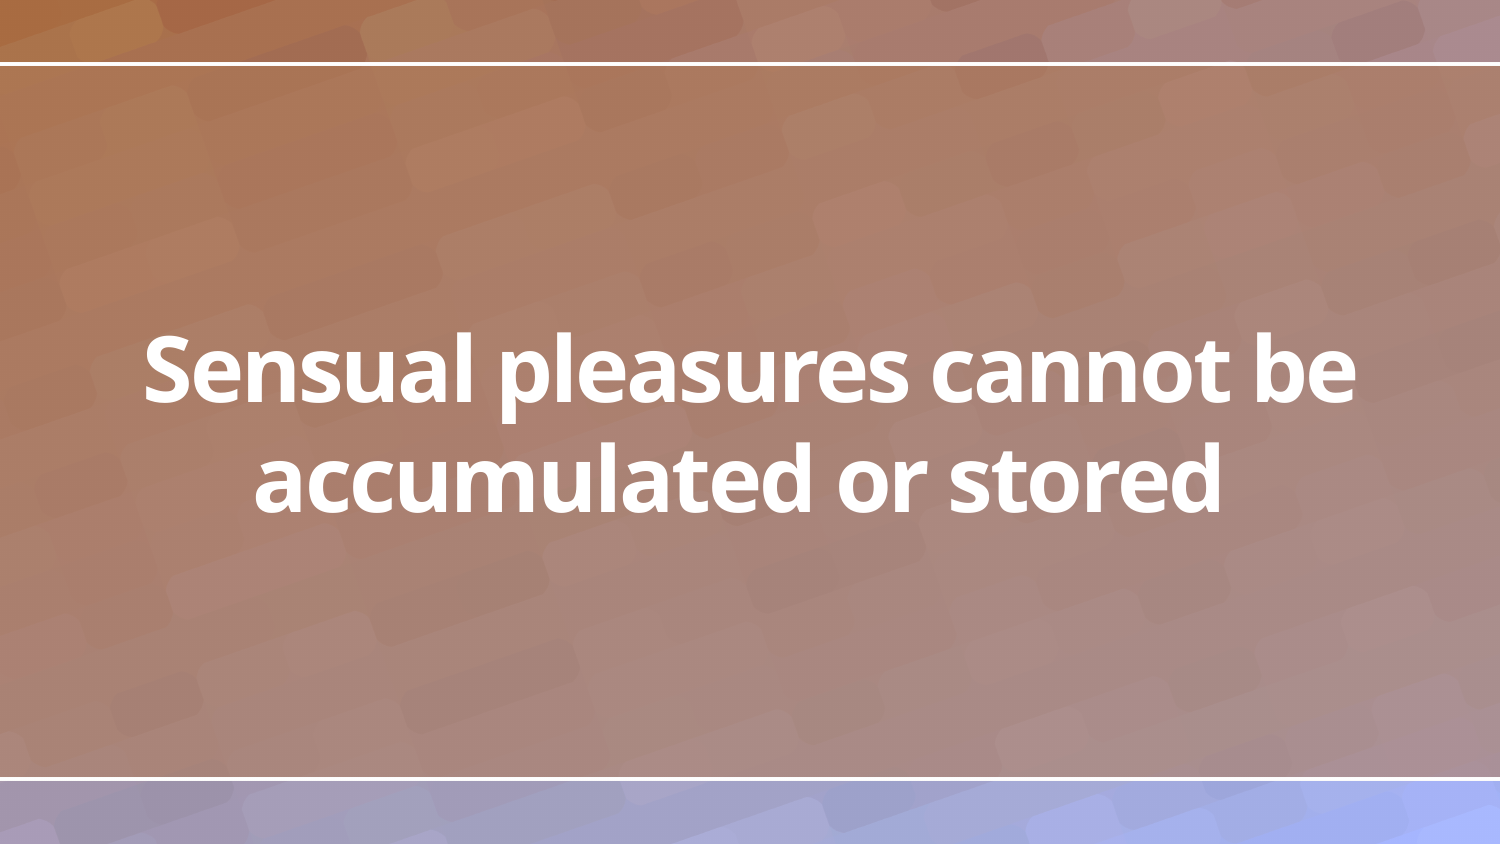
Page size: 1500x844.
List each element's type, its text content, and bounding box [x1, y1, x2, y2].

picture [0, 0, 1500, 844]
title Sensual pleasures cannot be accumulated or stored [100, 73, 1400, 768]
